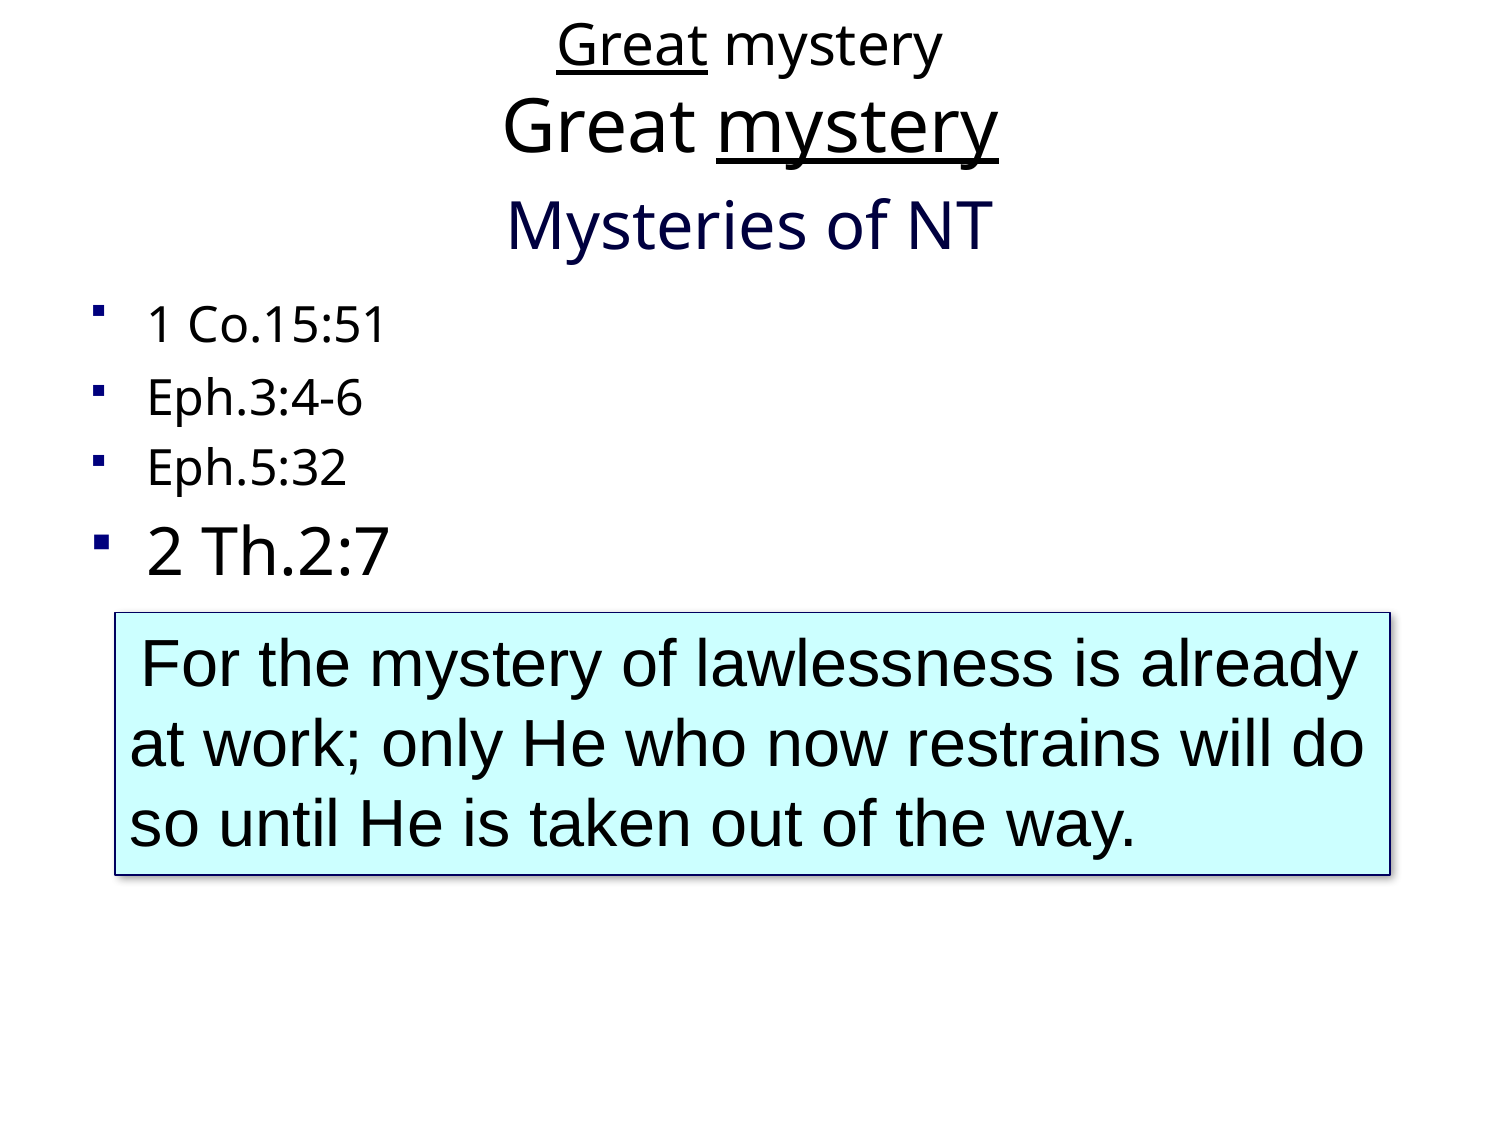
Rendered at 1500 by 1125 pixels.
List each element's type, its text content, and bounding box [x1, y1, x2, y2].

list Mysteries of NT 1 Co.15:51 Eph.3:4-6 Eph.5:32 2 Th.2:7 [75, 175, 1425, 963]
text_box Great mystery Great mystery [0, 0, 1500, 175]
text_box For the mystery of lawlessness is already at work; only He who now restrains will do so until He is taken out of the way. [114, 612, 1390, 875]
